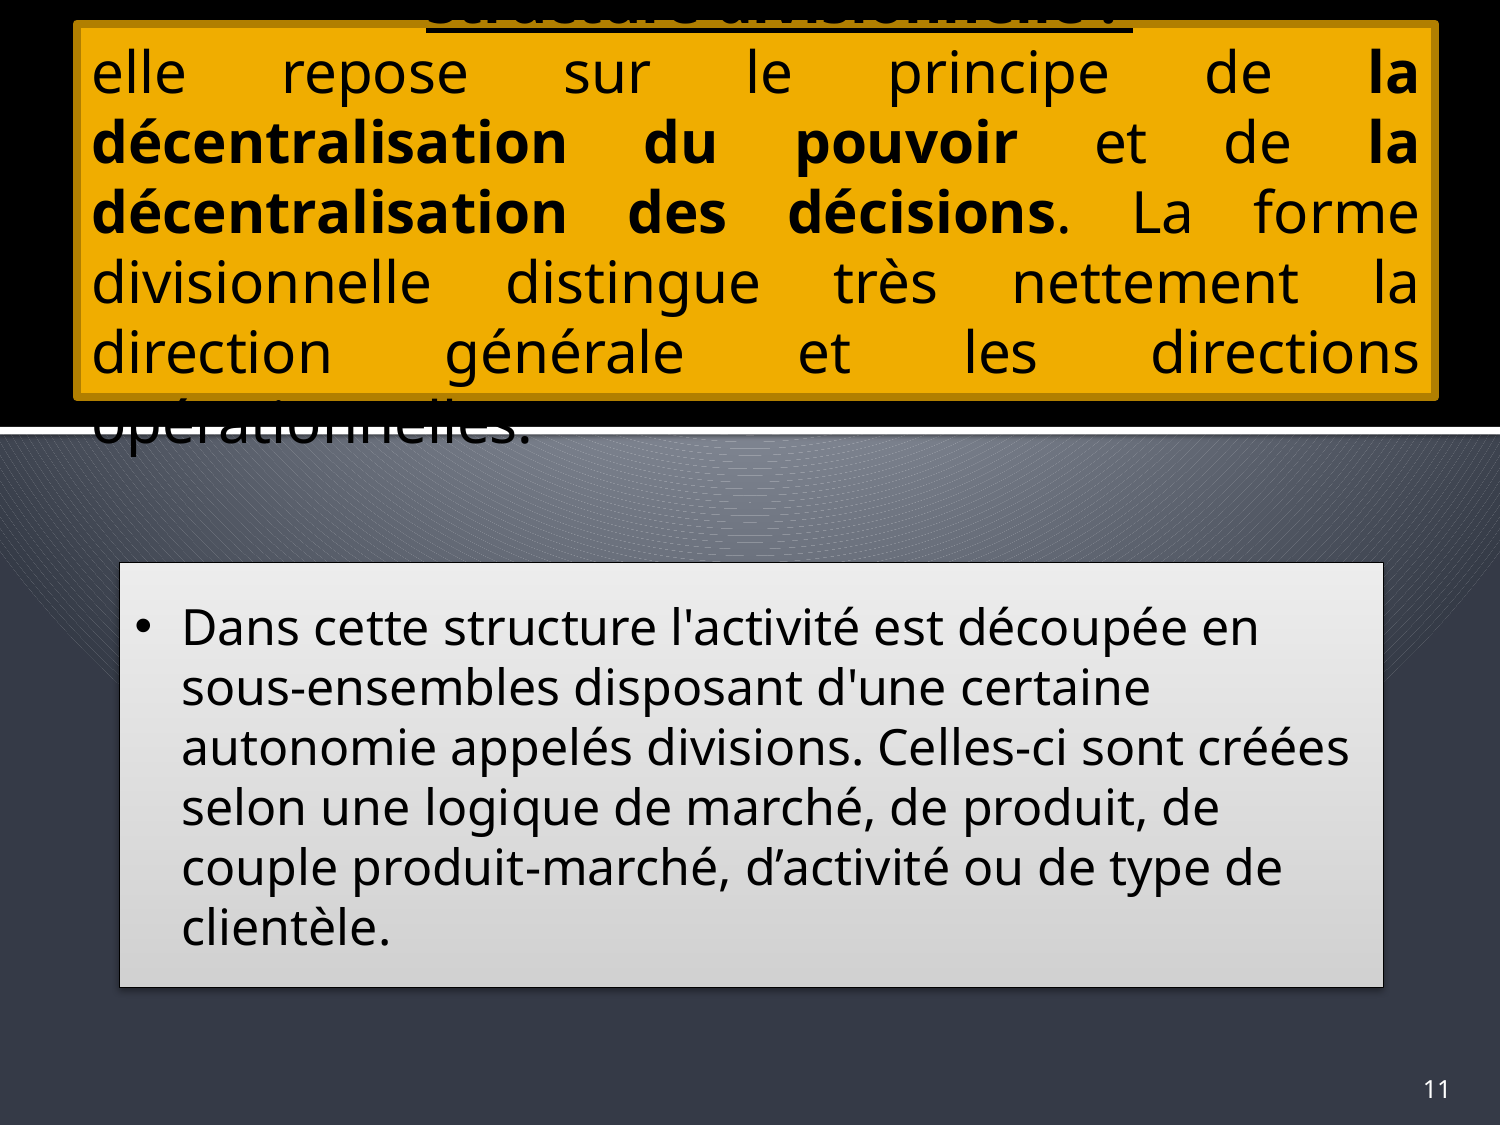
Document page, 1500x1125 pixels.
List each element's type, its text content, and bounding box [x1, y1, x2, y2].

text_box Dans cette structure l'activité est découpée en sous-ensembles disposant d'une certaine autonomie appelés divisions. Celles-ci sont créées selon une logique de marché, de produit, de couple produit-marché, d’activité ou de type de clientèle. [119, 562, 1384, 988]
slide_number 11 [1345, 1062, 1467, 1108]
text_box Structure divisionnelle : elle repose sur le principe de la décentralisation du pouvoir et de la décentralisation des décisions. La forme divisionnelle distingue très nettement la direction générale et les directions opérationnelles. [73, 20, 1439, 401]
